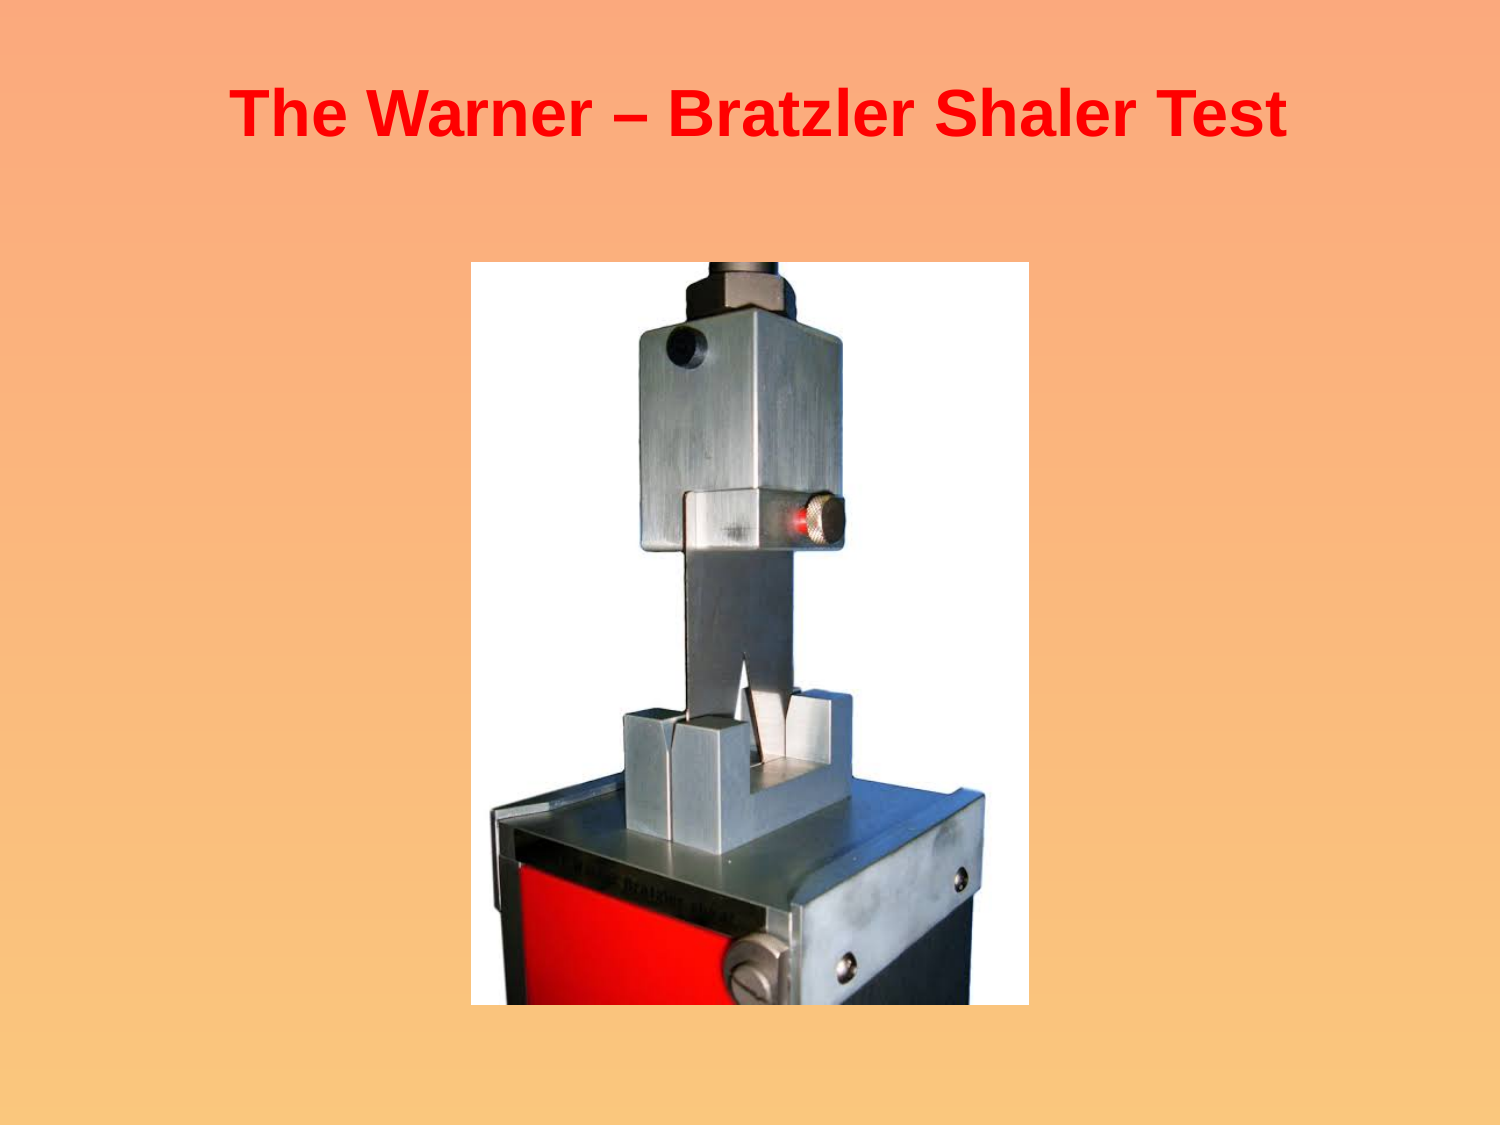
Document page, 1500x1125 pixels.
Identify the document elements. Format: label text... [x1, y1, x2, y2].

title The Warner – Bratzler Shaler Test [74, 44, 1426, 176]
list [471, 262, 1029, 1006]
